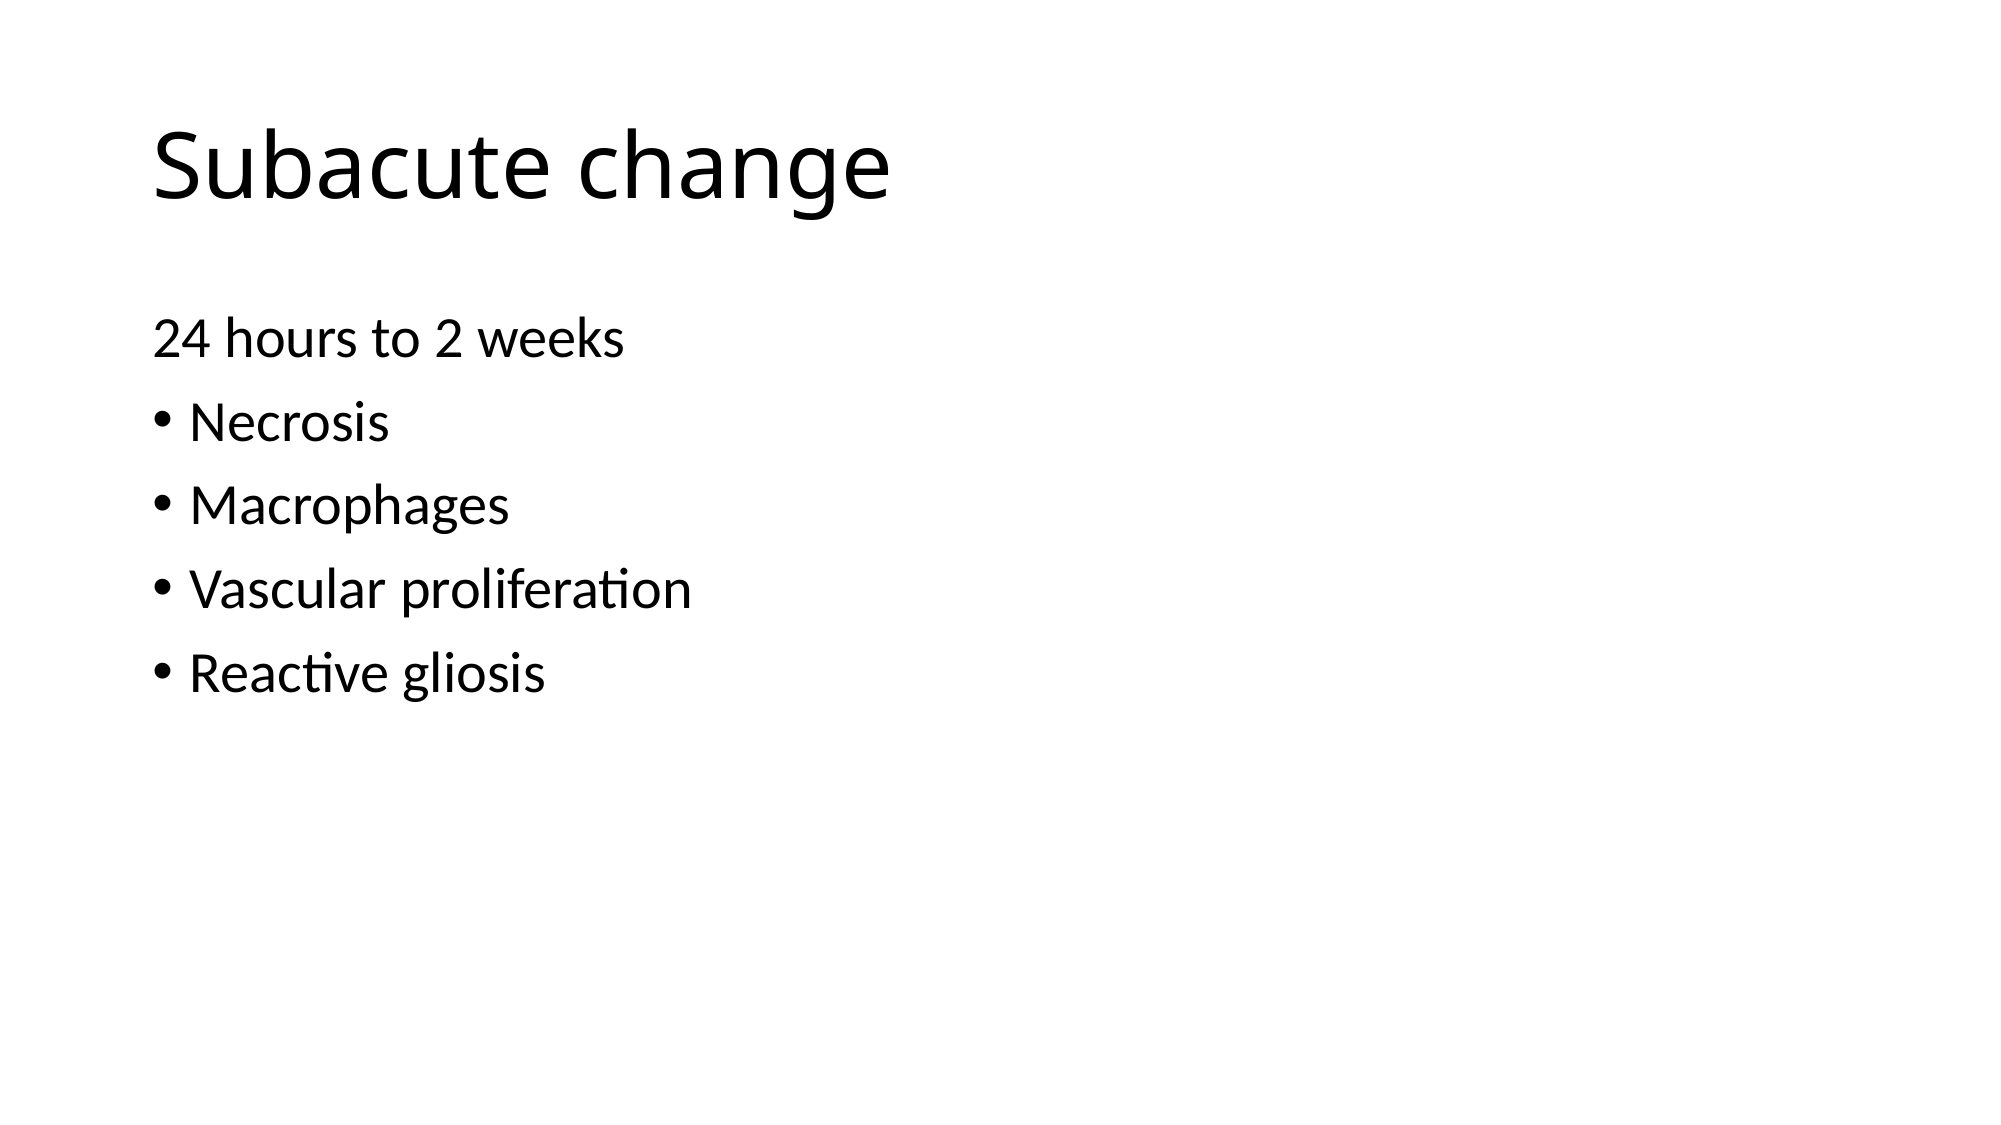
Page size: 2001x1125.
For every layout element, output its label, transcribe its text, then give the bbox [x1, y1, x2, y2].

title Subacute change [137, 59, 1863, 278]
list 24 hours to 2 weeks Necrosis Macrophages Vascular proliferation Reactive gliosis [137, 299, 1863, 1014]
